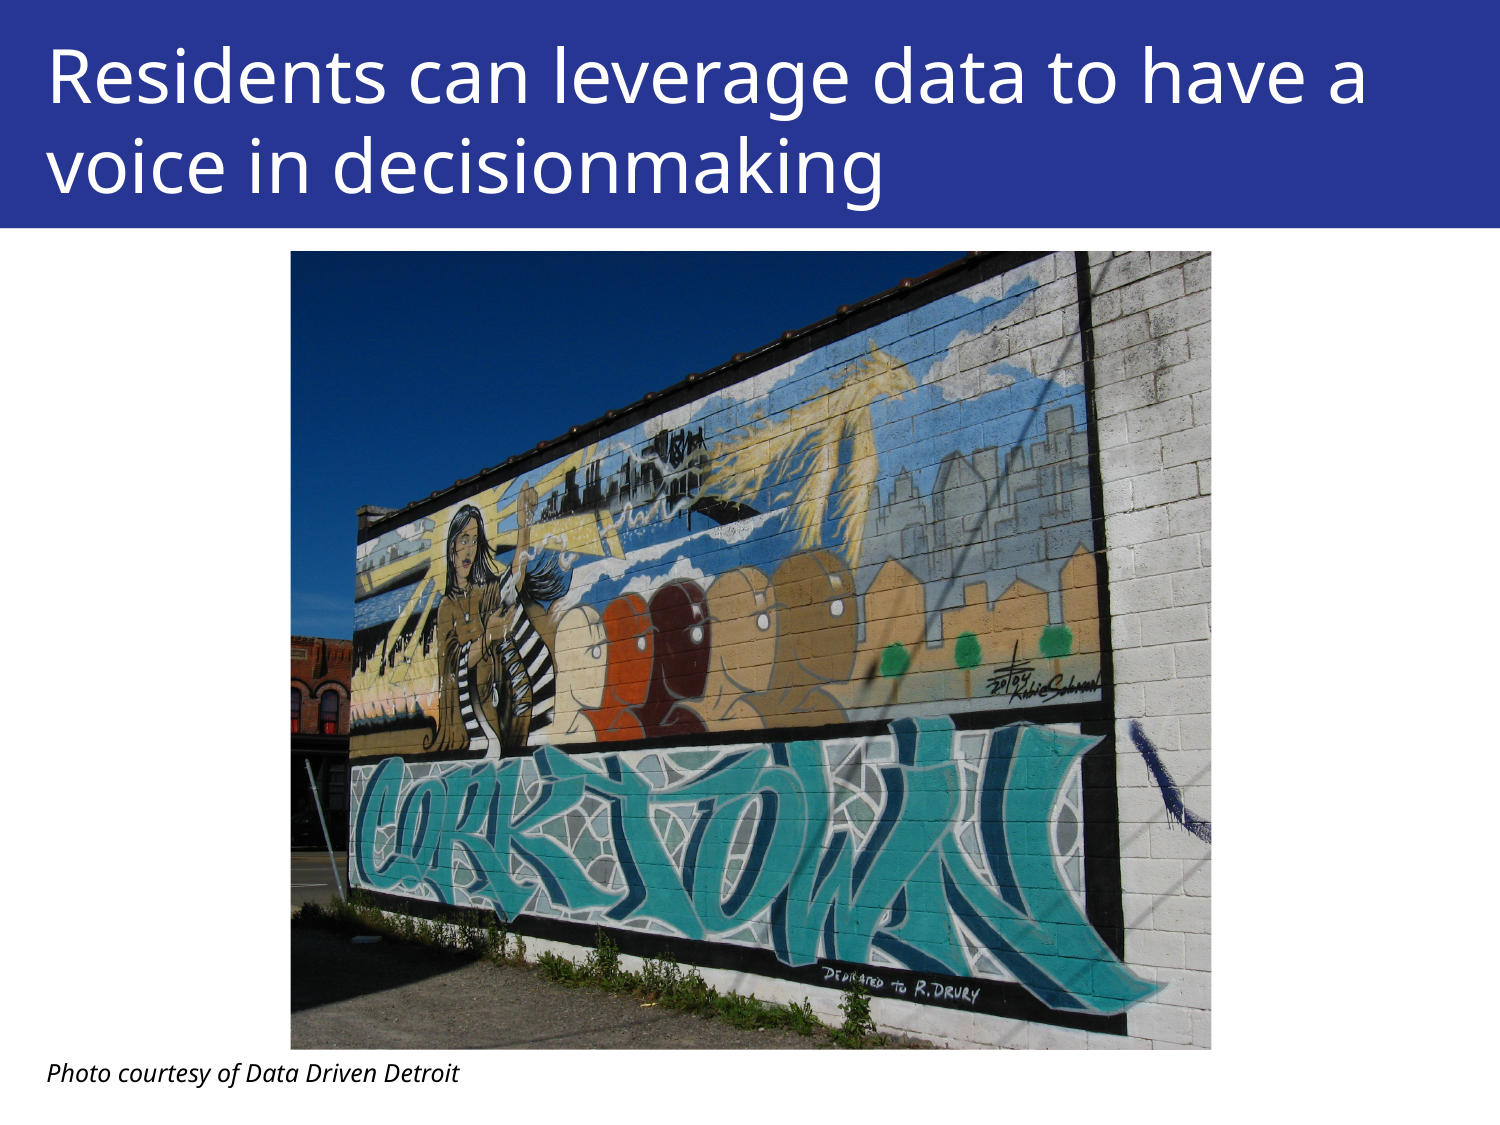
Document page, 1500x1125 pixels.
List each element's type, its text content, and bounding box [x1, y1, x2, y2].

picture [0, 0, 1500, 1125]
text_box Photo courtesy of Data Driven Detroit [31, 1049, 1035, 1095]
title Residents can leverage data to have a voice in decisionmaking [31, 21, 1471, 198]
